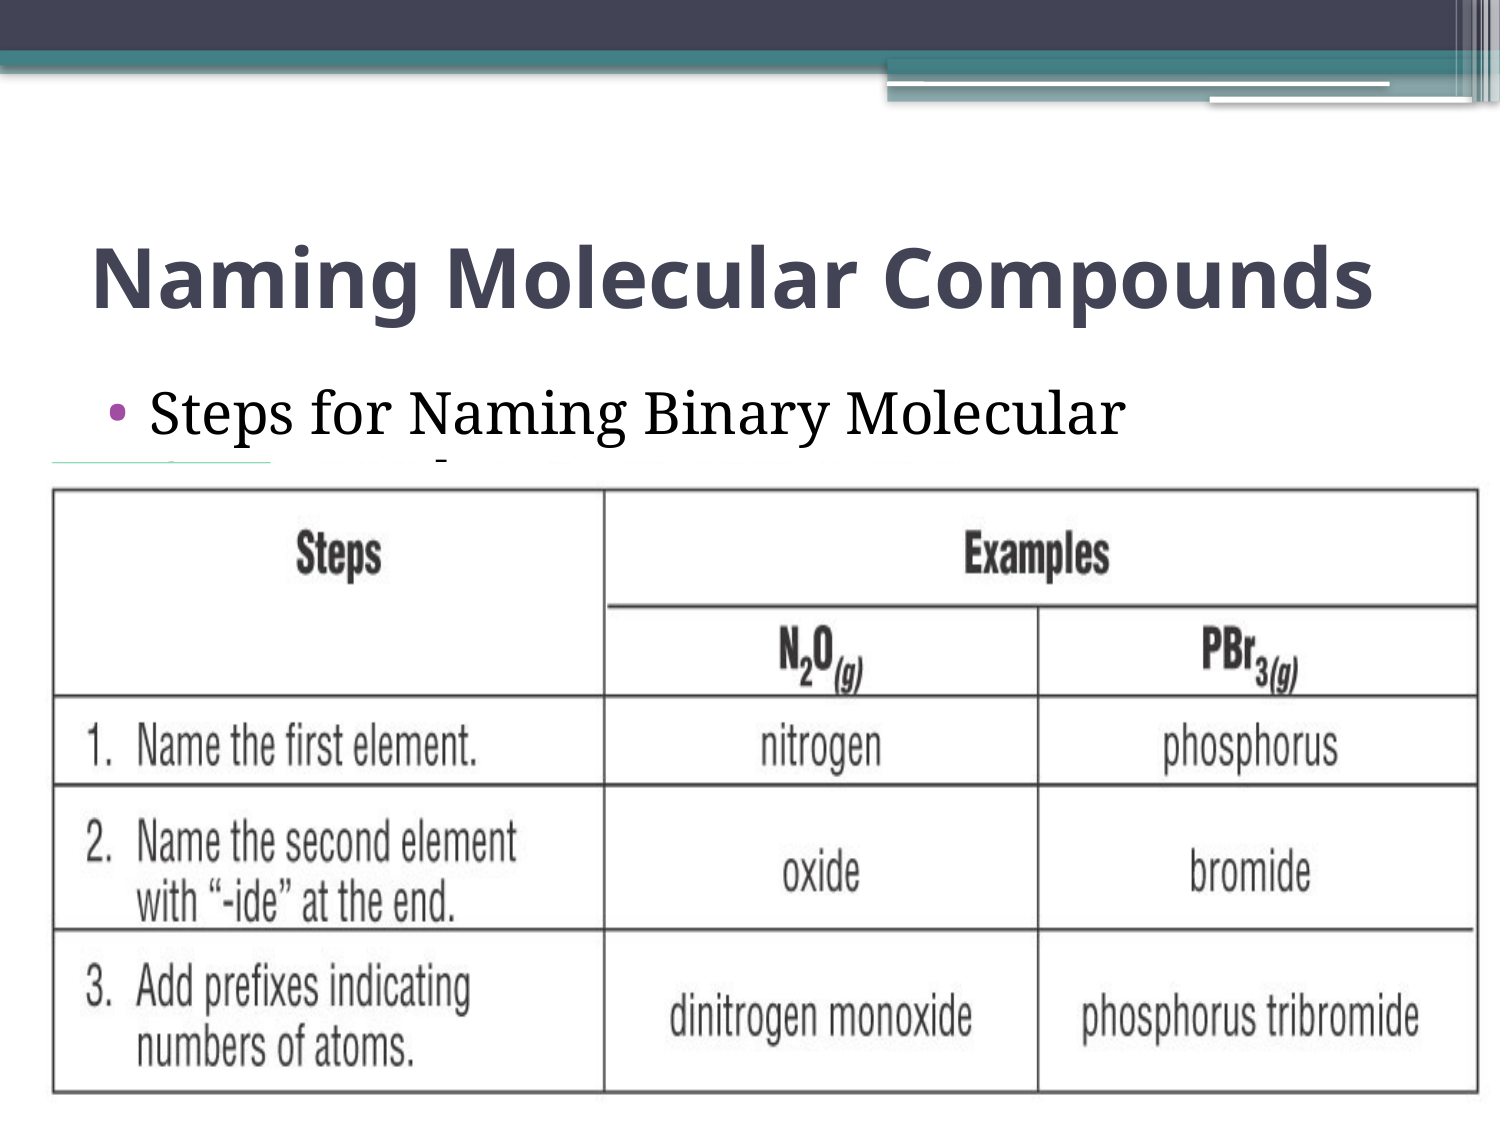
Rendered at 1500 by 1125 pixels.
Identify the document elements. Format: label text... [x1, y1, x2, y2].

title Naming Molecular Compounds [75, 187, 1425, 363]
list Steps for Naming Binary Molecular Compounds [75, 368, 1425, 459]
picture [0, 462, 1500, 1125]
